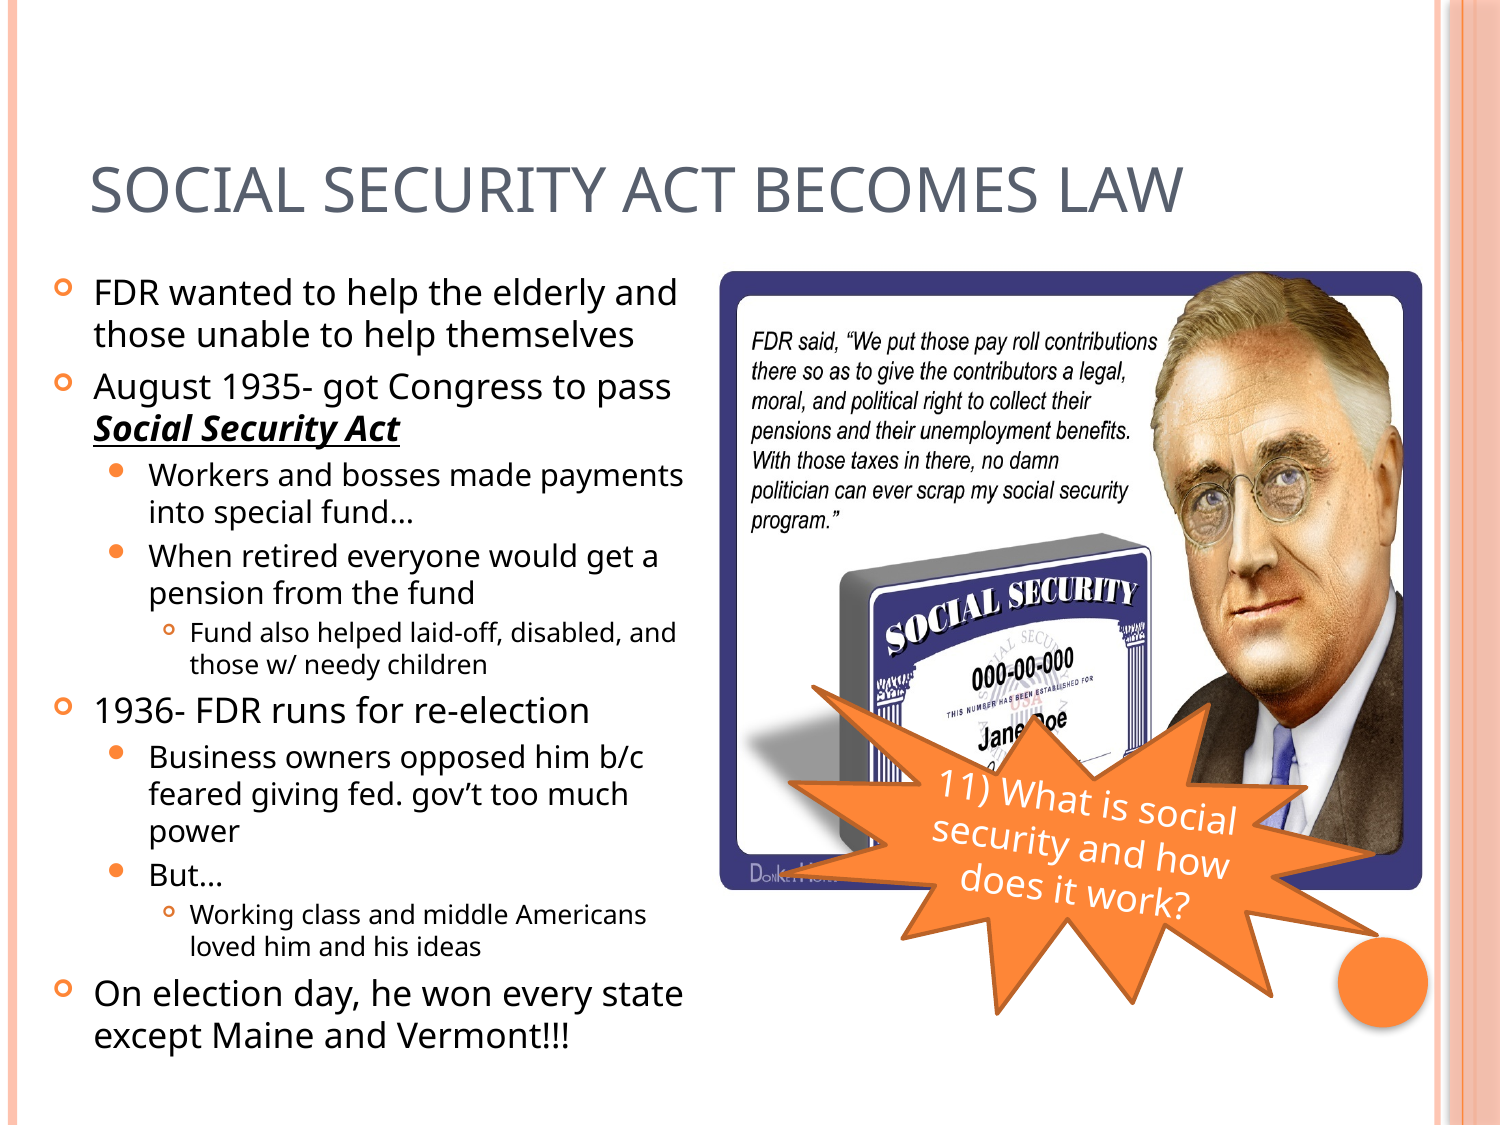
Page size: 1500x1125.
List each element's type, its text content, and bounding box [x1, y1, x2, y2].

list FDR wanted to help the elderly and those unable to help themselves August 1935- got Congress to pass Social Security Act Workers and bosses made payments into special fund… When retired everyone would get a pension from the fund Fund also helped laid-off, disabled, and those w/ needy children 1936- FDR runs for re-election Business owners opposed him b/c feared giving fed. gov’t too much power But… Working class and middle Americans loved him and his ideas On election day, he won every state except Maine and Vermont!!! [37, 262, 700, 1100]
title Social Security Act Becomes Law [75, 45, 1300, 233]
picture [711, 261, 1429, 901]
text_box 11) What is social security and how does it work? [900, 910, 1380, 1016]
